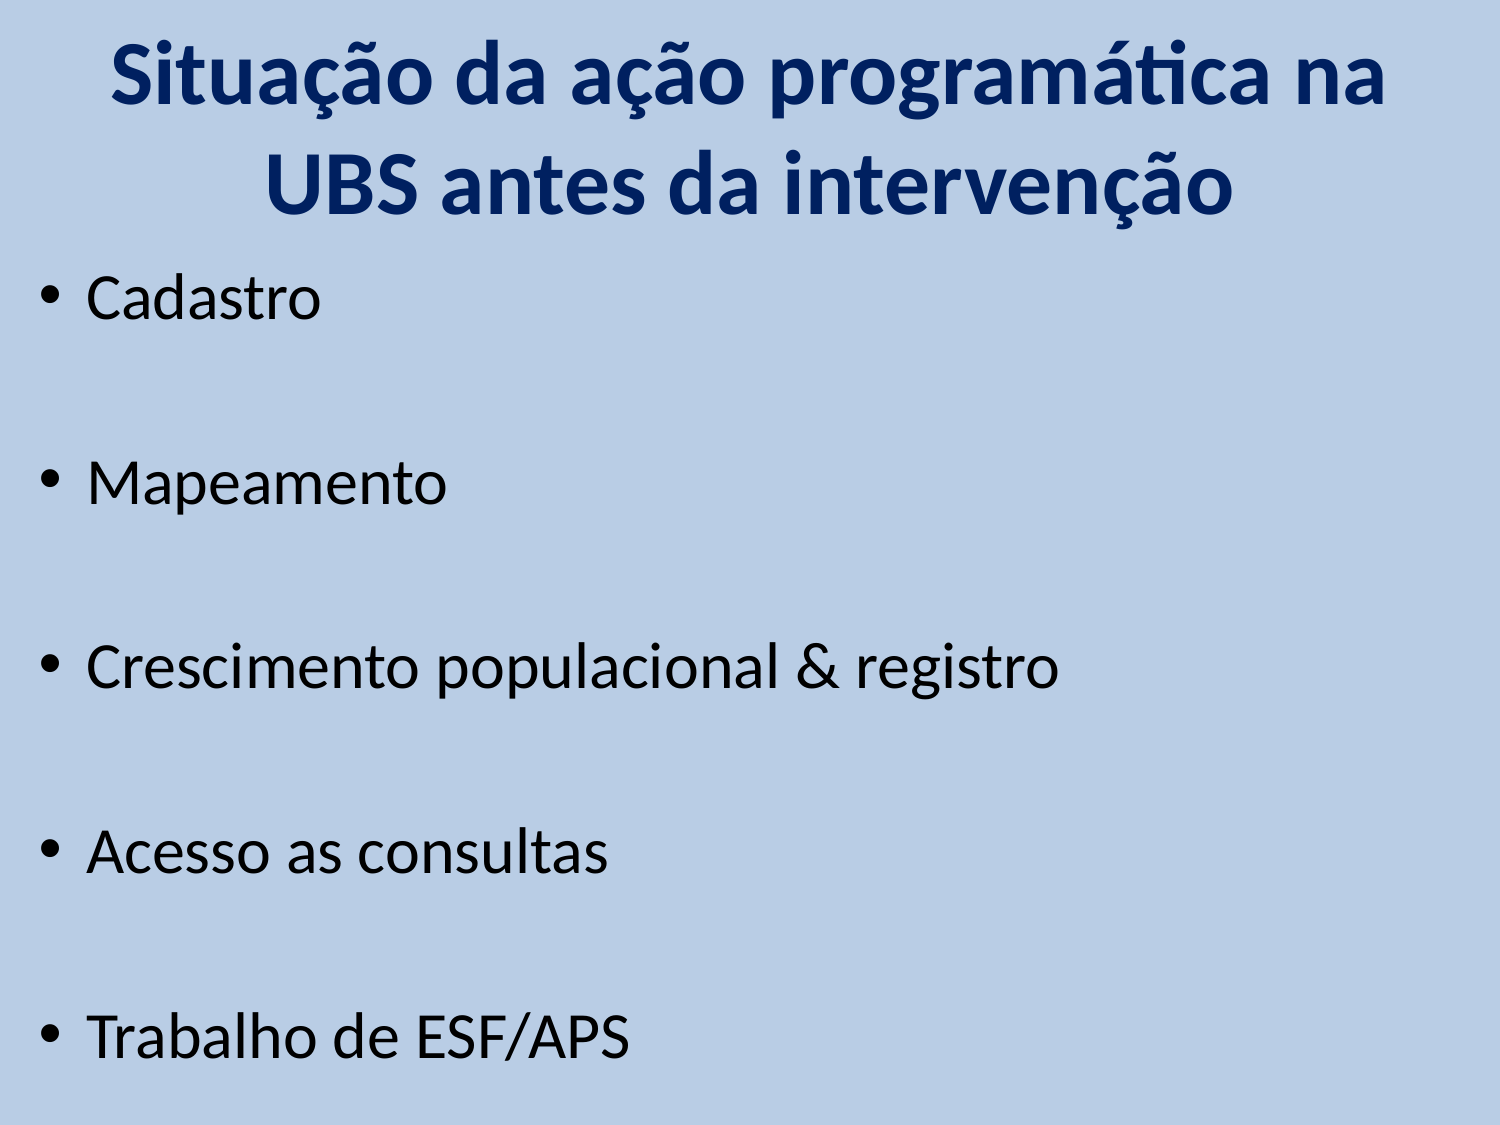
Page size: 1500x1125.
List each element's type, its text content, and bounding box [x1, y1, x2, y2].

list Cadastro Mapeamento Crescimento populacional & registro Acesso as consultas Trabalho de ESF/APS [23, 246, 1465, 1090]
title Situação da ação programática na UBS antes da intervenção [35, 35, 1465, 211]
